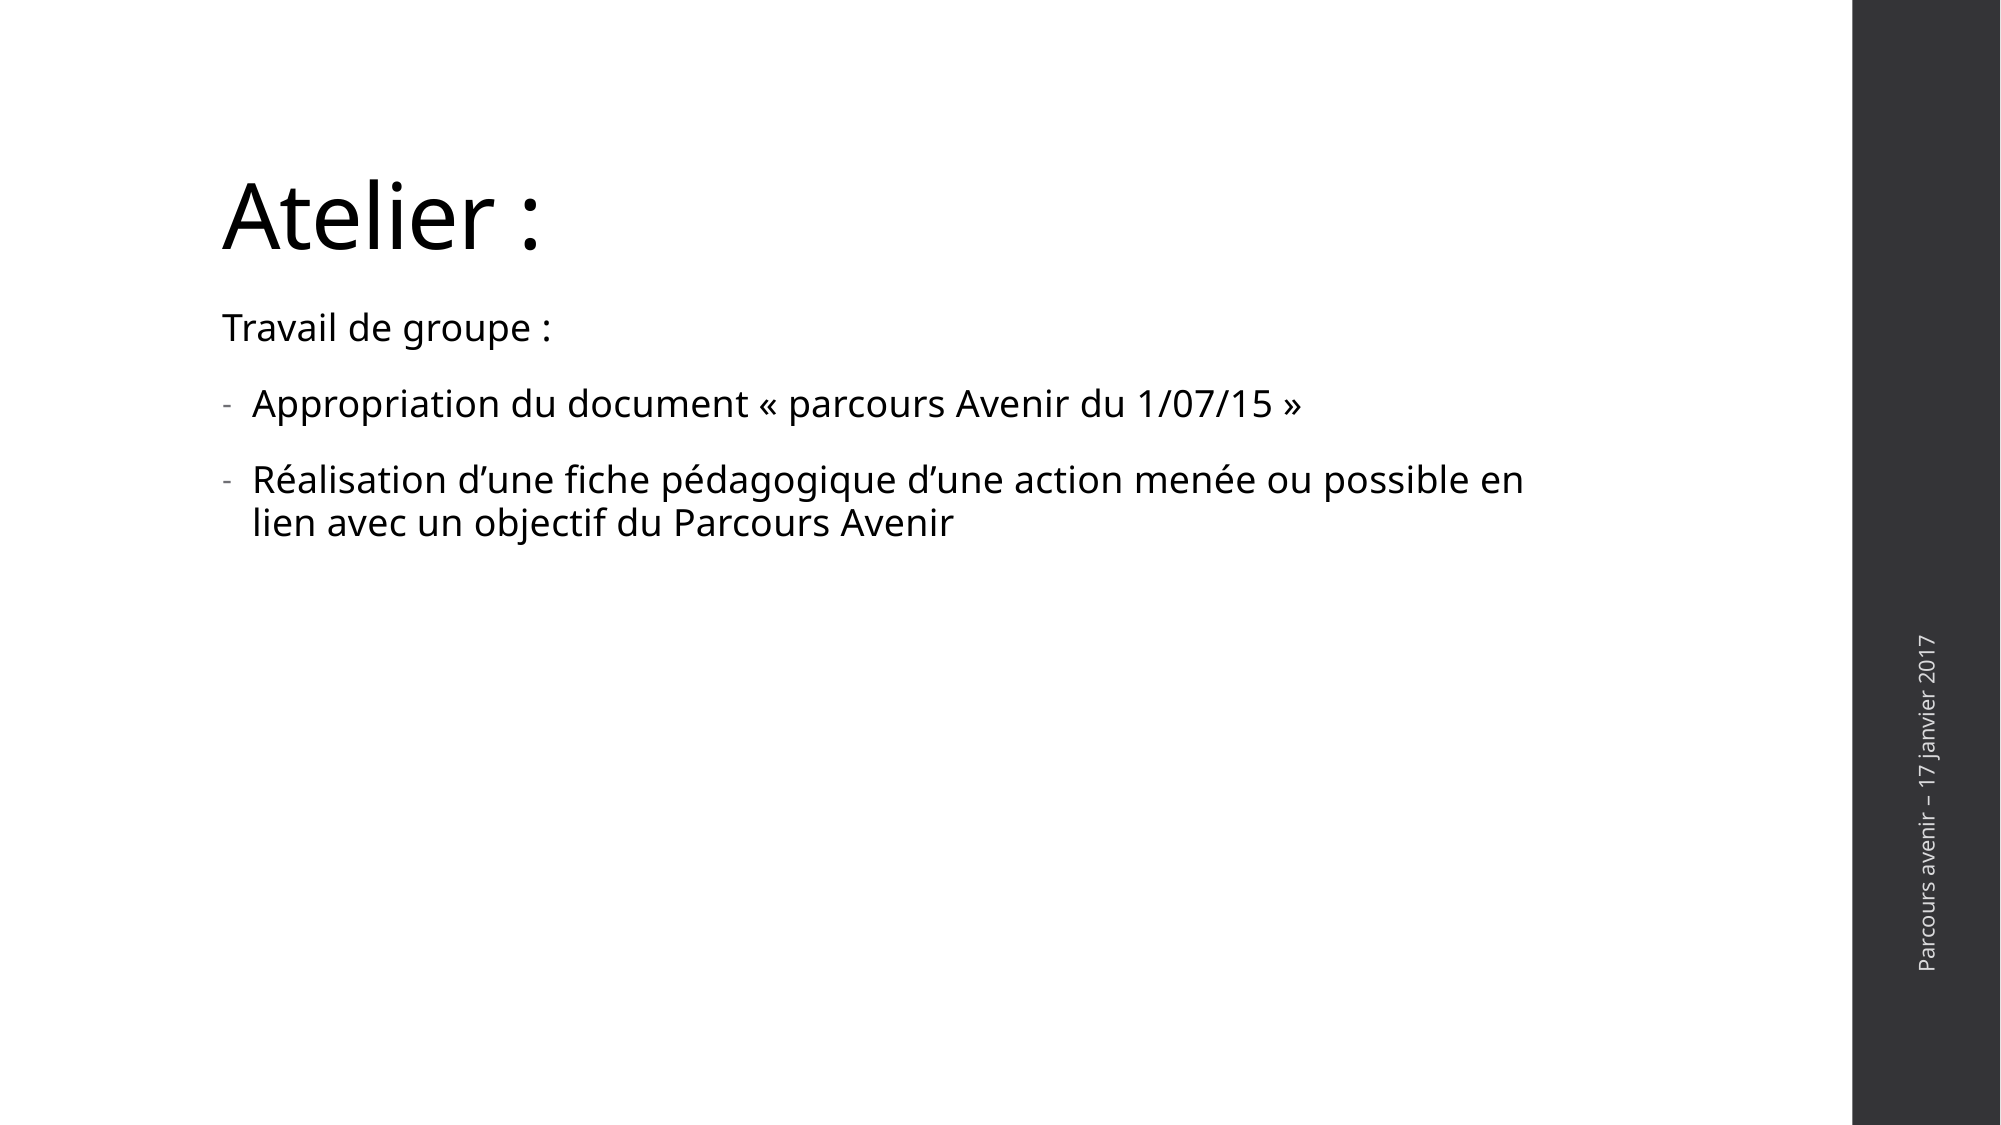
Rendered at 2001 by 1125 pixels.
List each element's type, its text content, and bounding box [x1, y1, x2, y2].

title Atelier : [206, 60, 1797, 278]
footer Parcours avenir – 17 janvier 2017 [1897, 400, 1958, 988]
list Travail de groupe : Appropriation du document « parcours Avenir du 1/07/15 » Réalisation d’une fiche pédagogique d’une action menée ou possible en lien avec un objectif du Parcours Avenir [206, 299, 1617, 1014]
